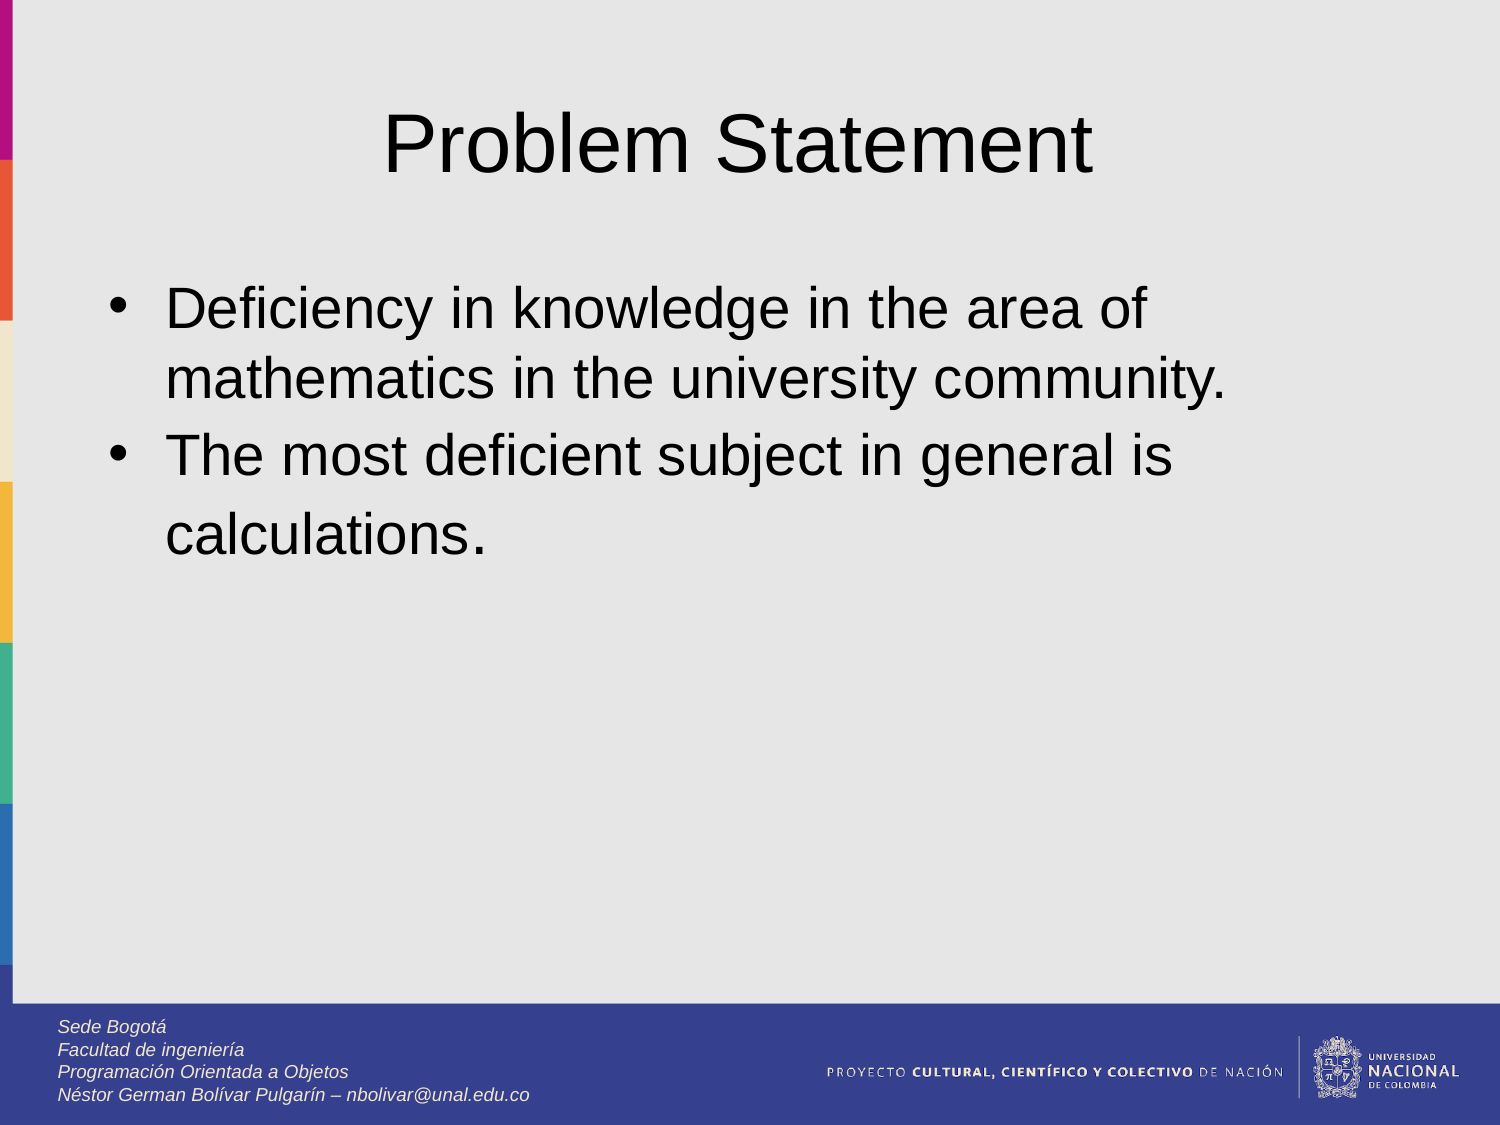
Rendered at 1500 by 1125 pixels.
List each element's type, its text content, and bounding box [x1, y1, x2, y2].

list Deficiency in knowledge in the area of ​​mathematics in the university community. The most deficient subject in general is calculations. [75, 262, 1425, 541]
title Problem Statement [75, 45, 1425, 233]
picture [0, 0, 1500, 1125]
text_box Sede Bogotá Facultad de ingeniería Programación Orientada a Objetos Néstor German Bolívar Pulgarín – nbolivar@unal.edu.co [42, 1007, 554, 1113]
